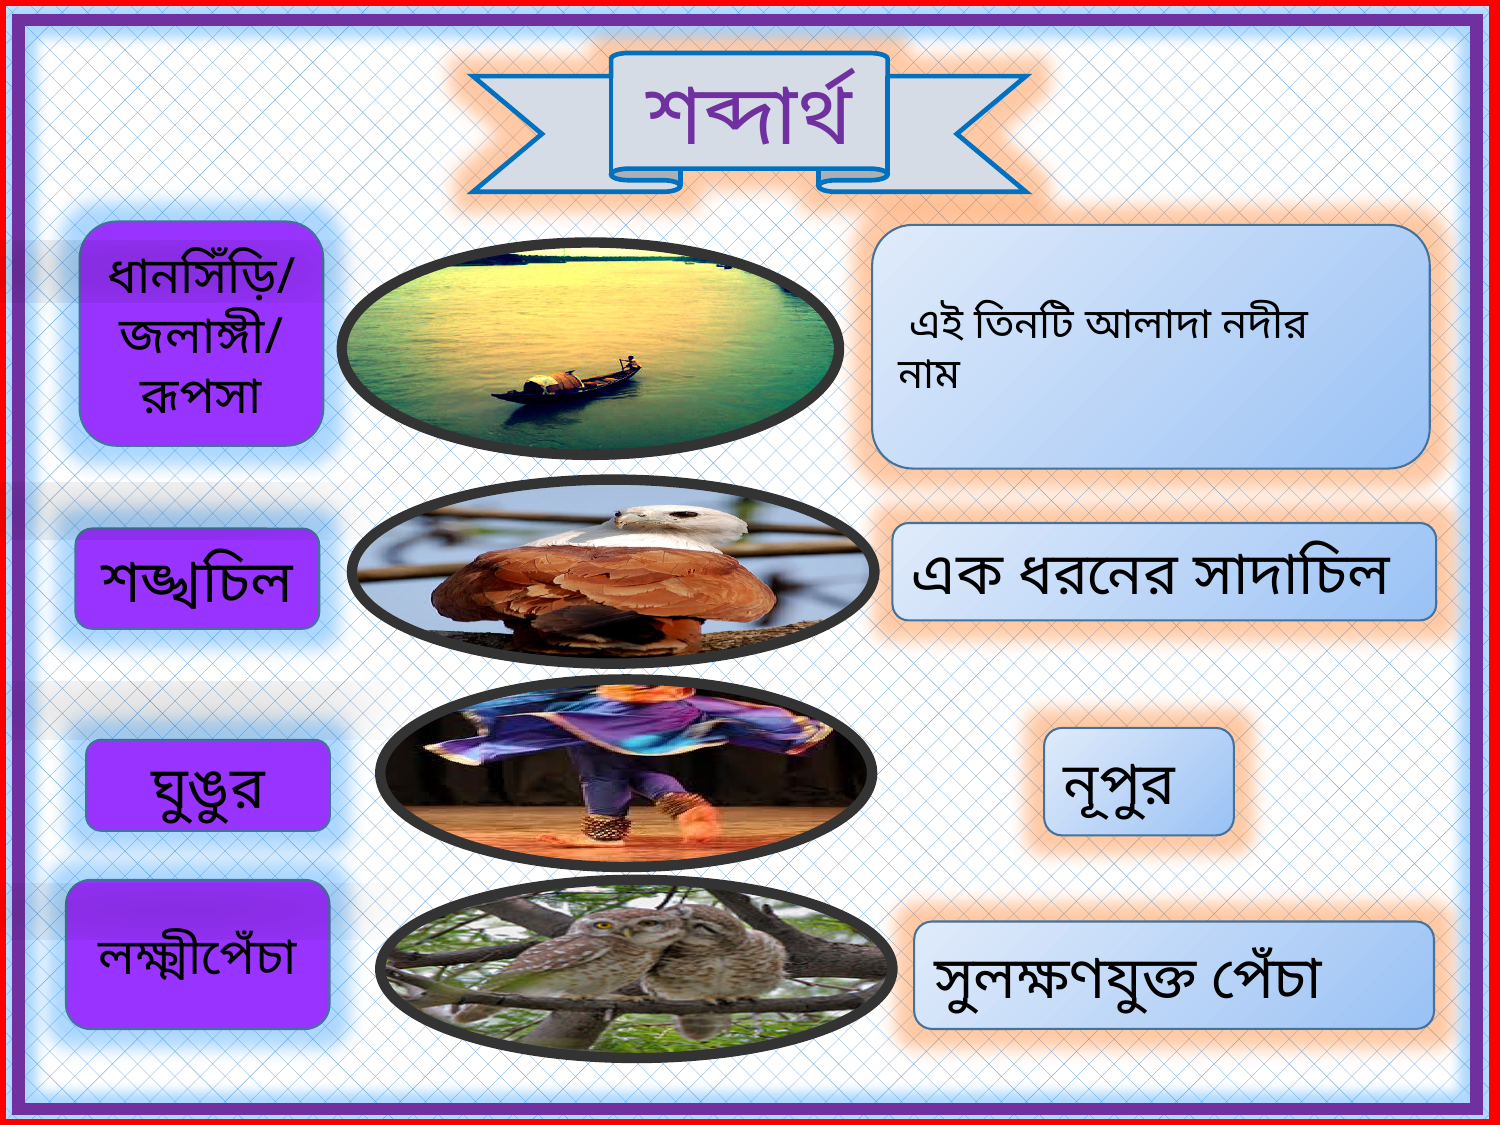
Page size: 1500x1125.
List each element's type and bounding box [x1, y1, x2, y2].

picture [351, 479, 875, 664]
text_box [0, 0, 1495, 1125]
picture [341, 242, 840, 455]
picture [380, 679, 873, 867]
picture [380, 879, 893, 1059]
